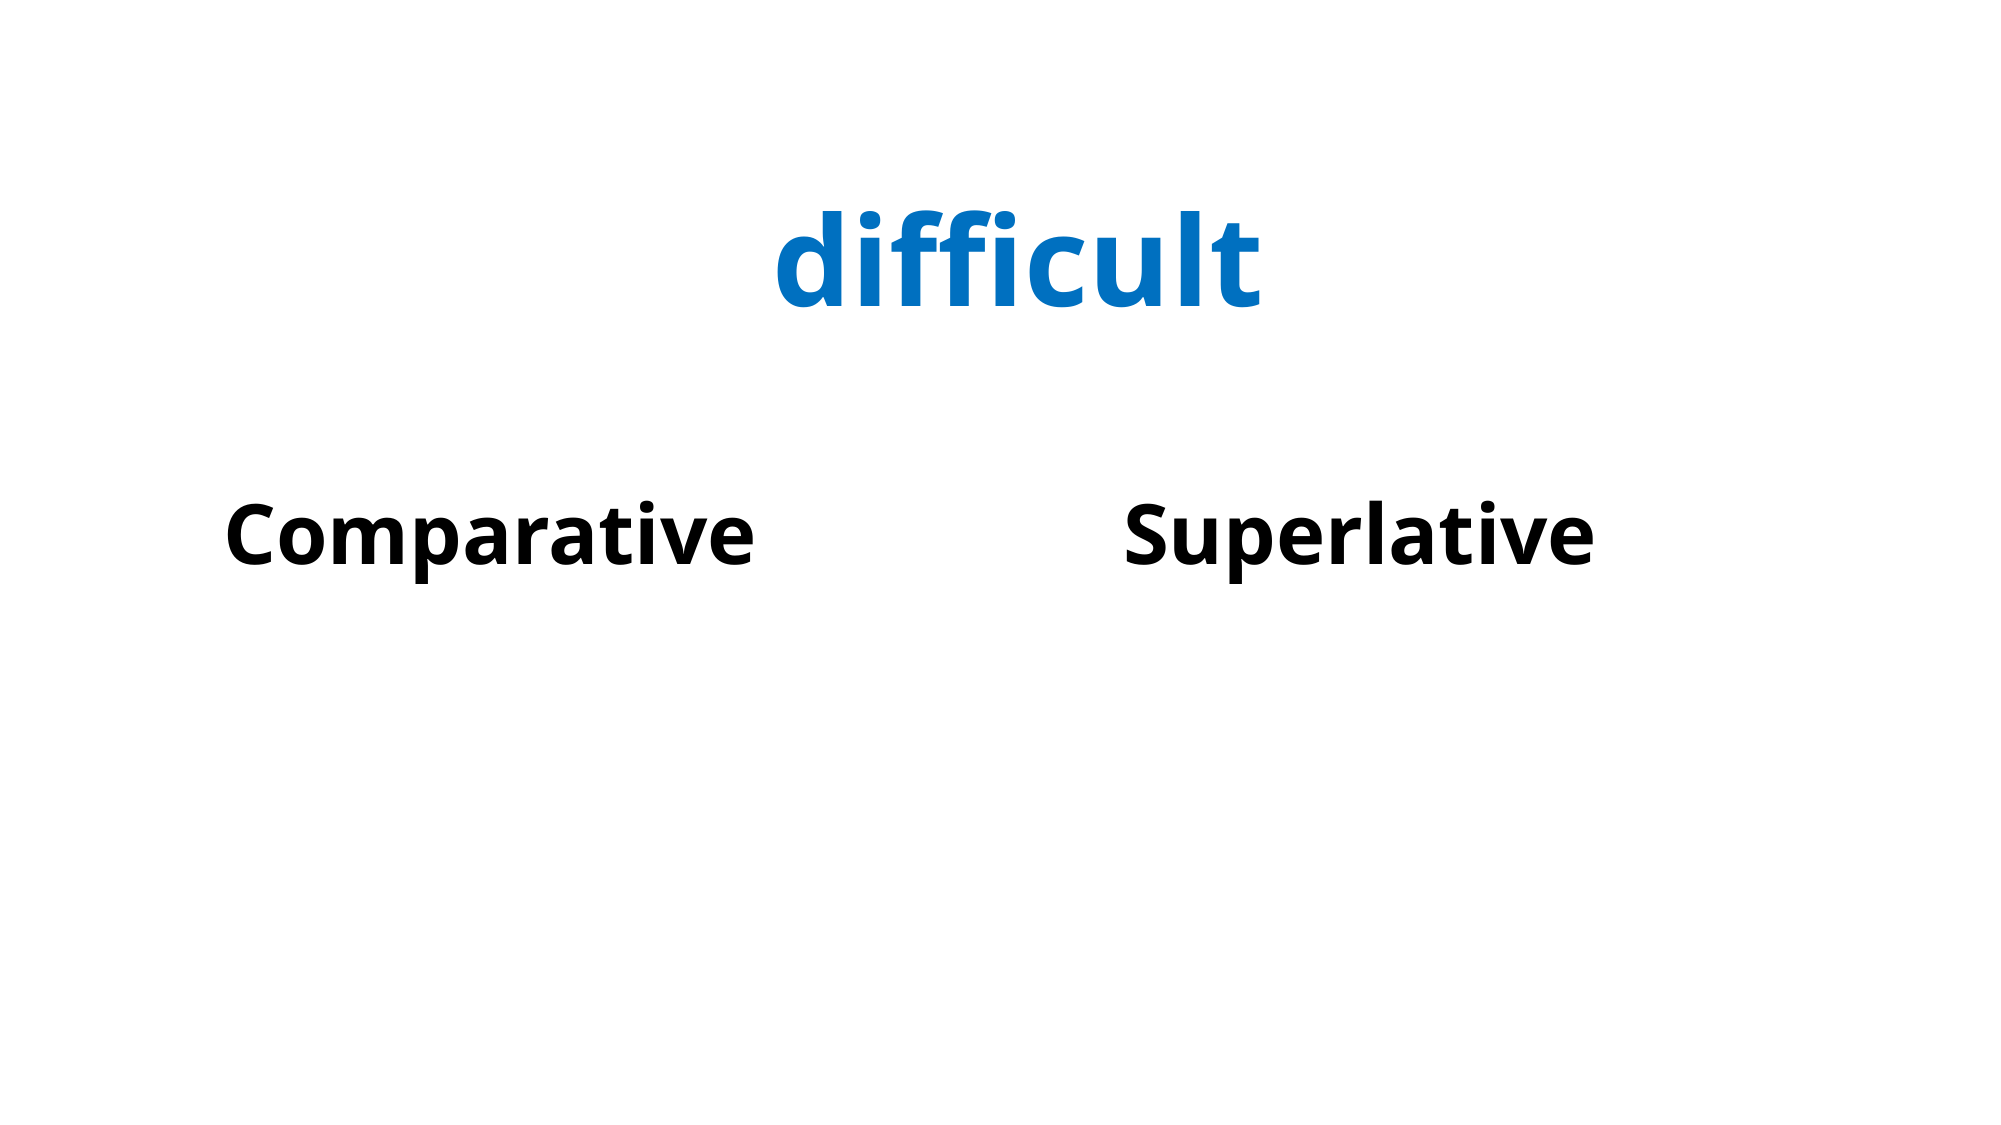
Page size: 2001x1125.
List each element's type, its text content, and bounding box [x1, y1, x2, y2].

text_box difficult Comparative Superlative [58, 23, 1978, 824]
